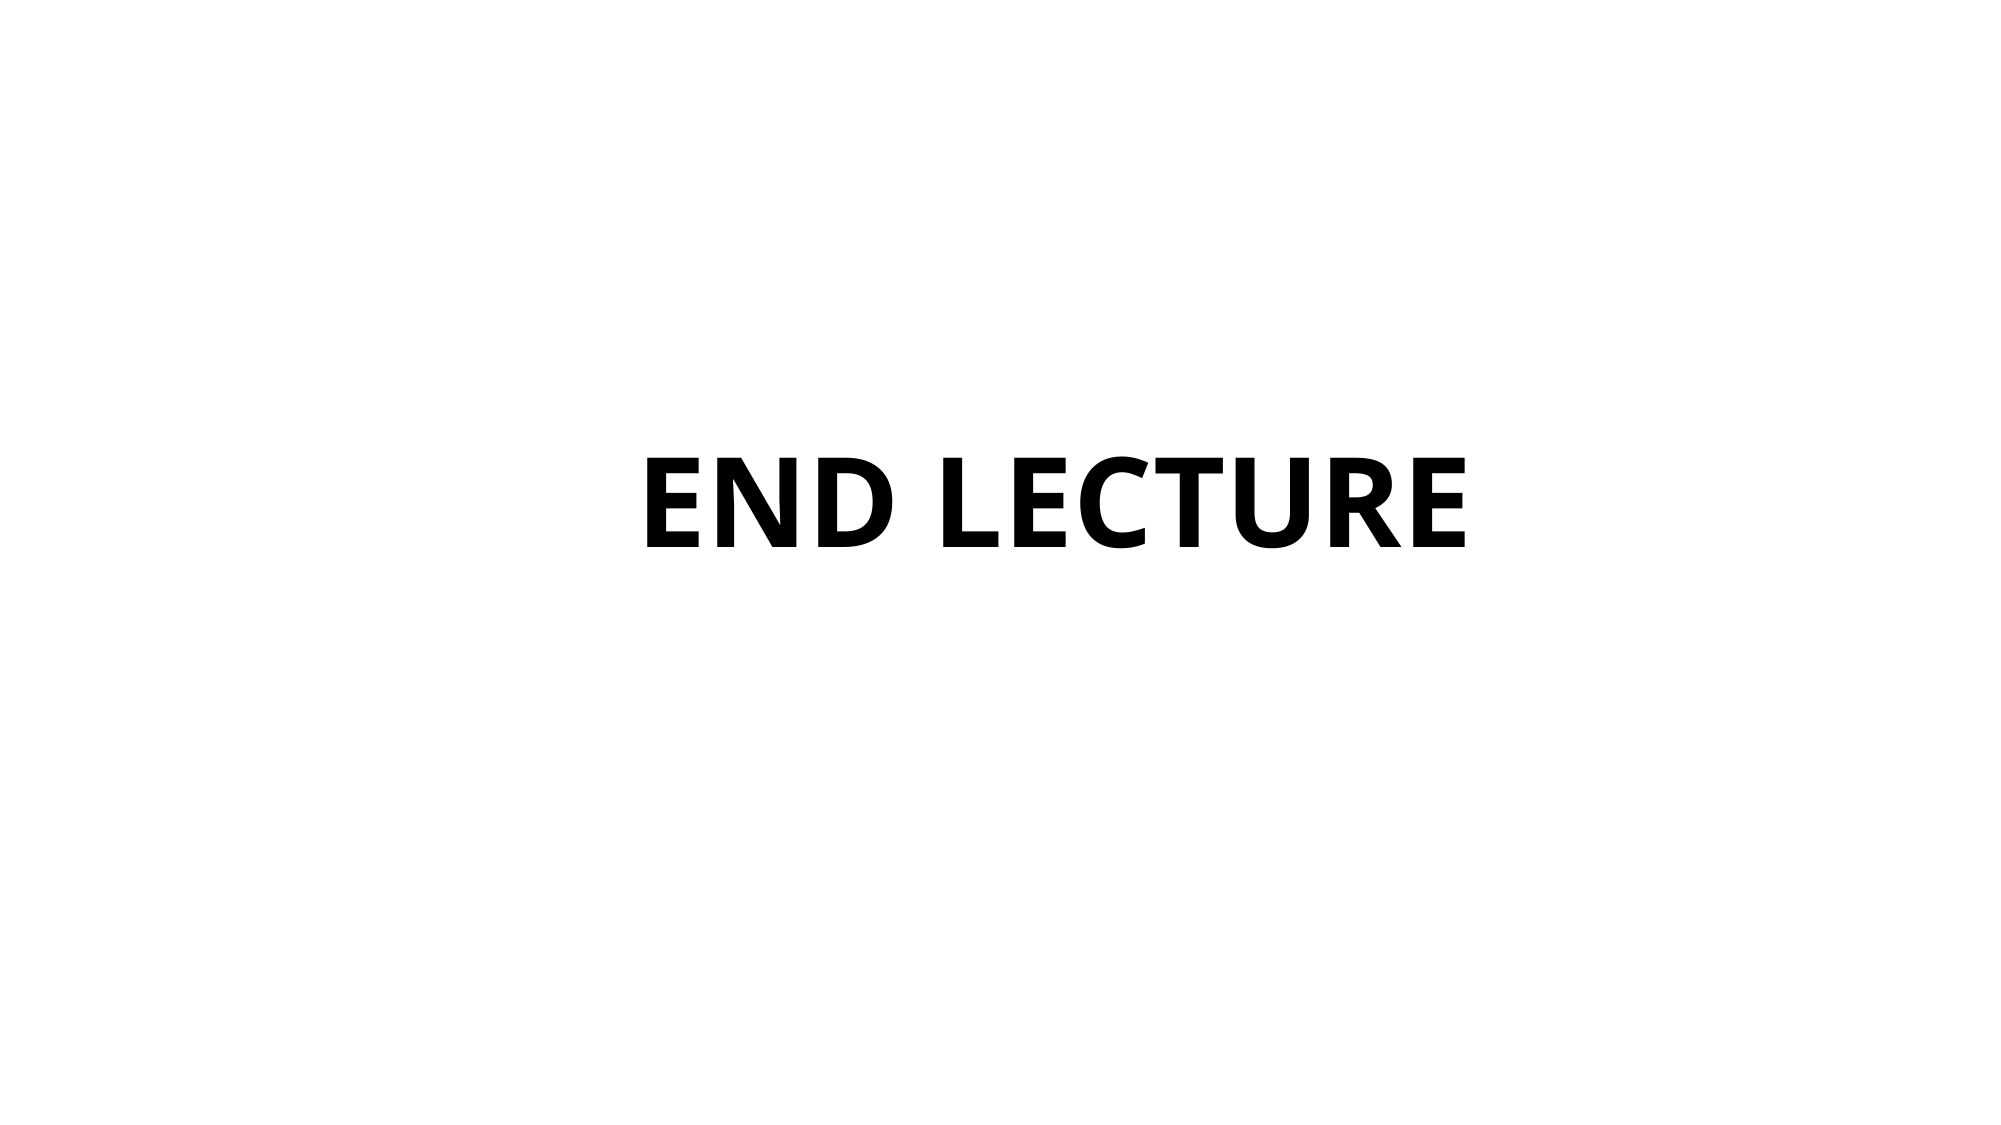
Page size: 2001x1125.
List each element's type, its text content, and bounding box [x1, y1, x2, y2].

title END LECTURE [175, 397, 1901, 616]
